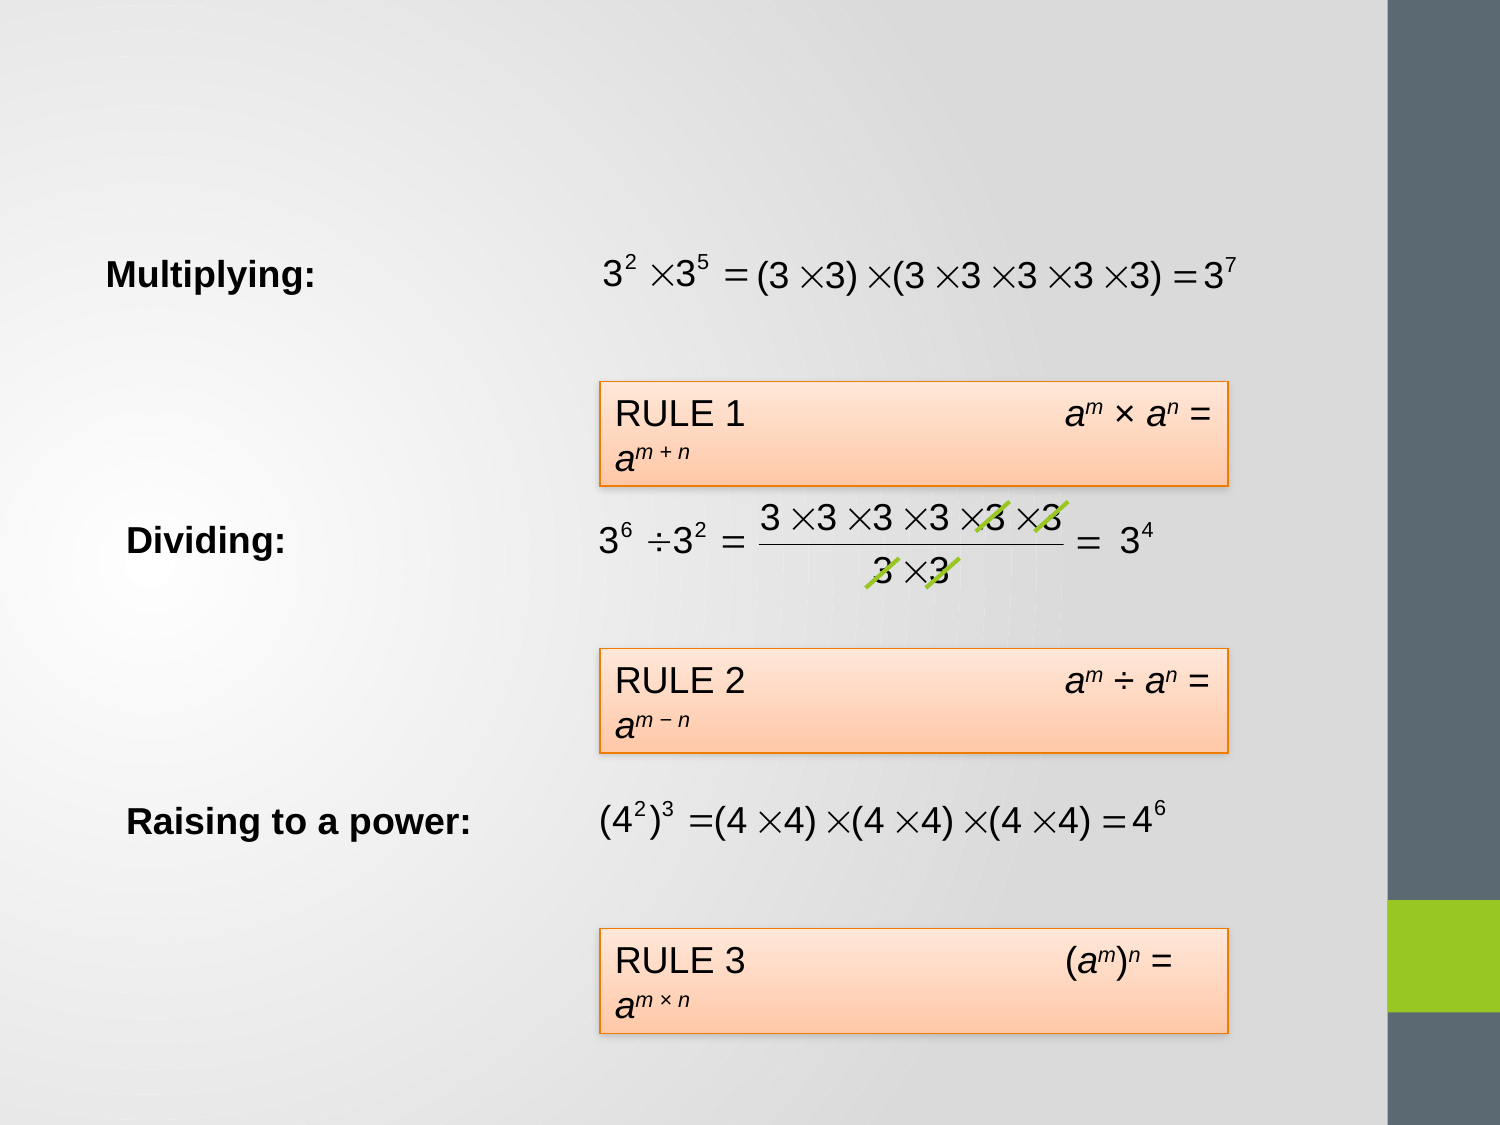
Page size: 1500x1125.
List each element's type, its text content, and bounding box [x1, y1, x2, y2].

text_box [1034, 501, 1069, 532]
text_box RULE 3 (am)n = am × n [599, 928, 1228, 1034]
text_box RULE 1 am × an = am + n [599, 381, 1228, 487]
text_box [865, 557, 900, 589]
text_box Raising to a power: [111, 789, 595, 849]
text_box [595, 511, 745, 559]
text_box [975, 501, 1011, 532]
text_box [1116, 511, 1160, 559]
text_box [925, 557, 961, 589]
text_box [1200, 246, 1243, 294]
text_box RULE 2 am ÷ an = am − n [599, 648, 1228, 754]
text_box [753, 254, 1197, 302]
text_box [1128, 790, 1171, 837]
text_box Multiplying: [90, 242, 394, 302]
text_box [753, 491, 1101, 589]
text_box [599, 244, 749, 292]
text_box Dividing: [111, 509, 414, 569]
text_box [711, 799, 1125, 846]
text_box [596, 790, 713, 846]
